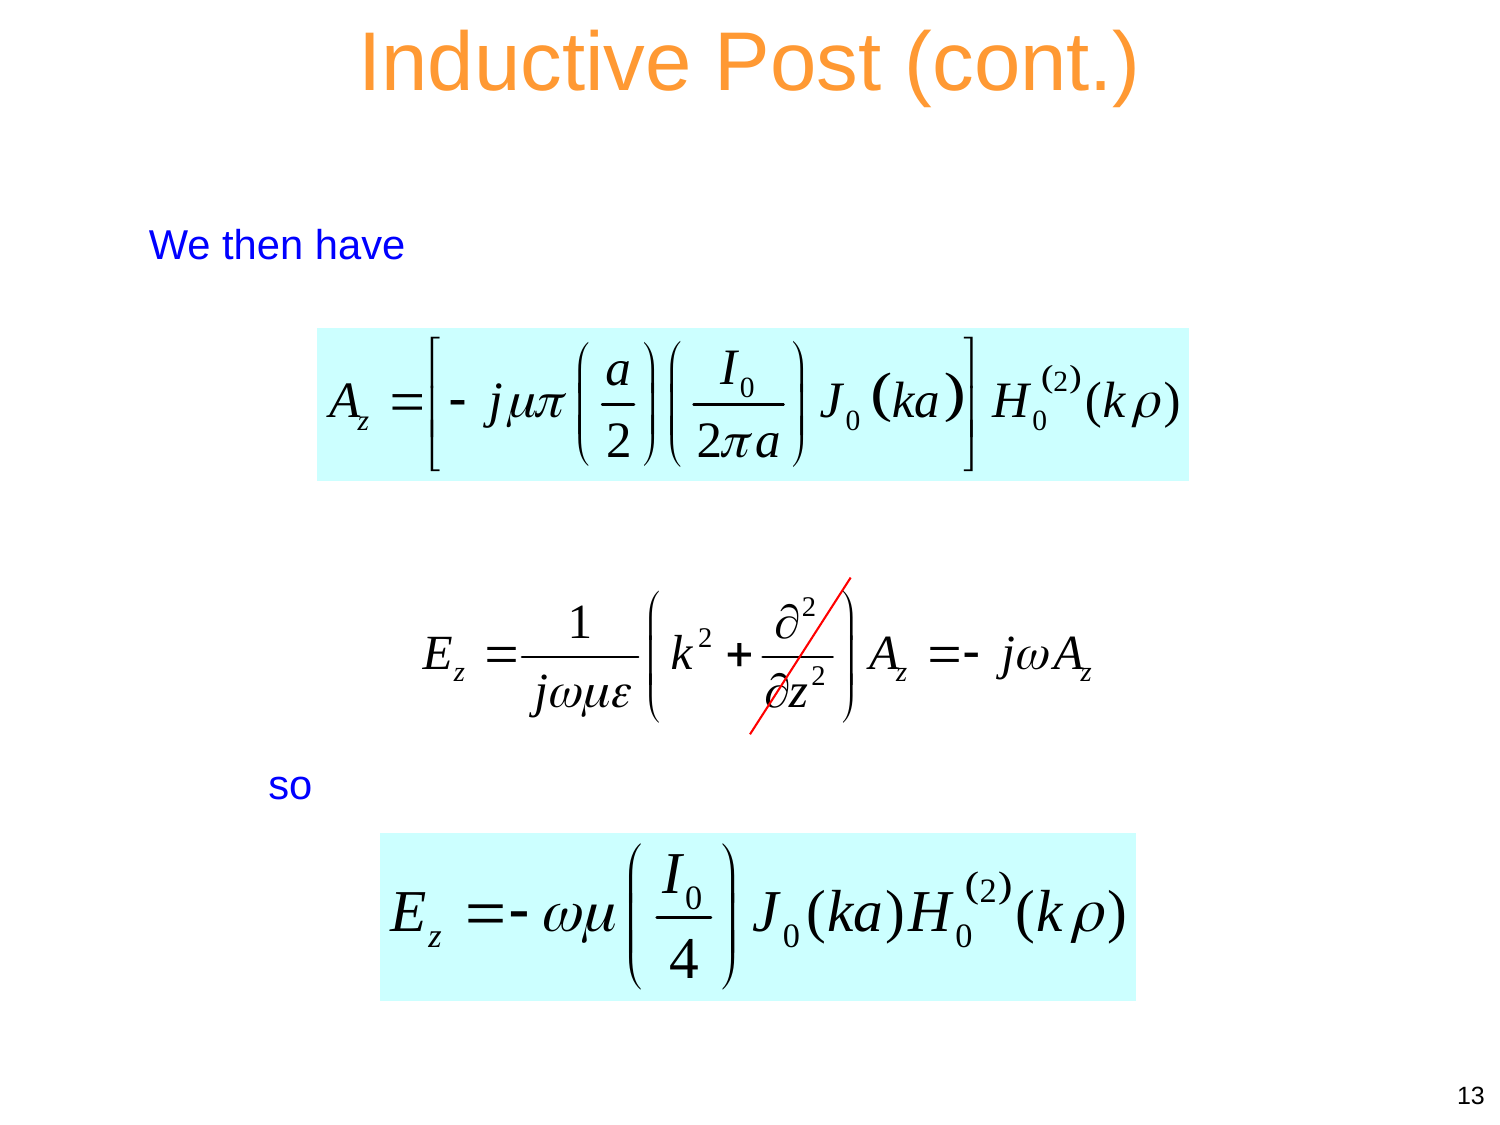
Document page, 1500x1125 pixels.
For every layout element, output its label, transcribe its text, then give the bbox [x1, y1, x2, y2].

text_box Inductive Post (cont.) [205, 0, 1294, 115]
text_box so [253, 750, 328, 816]
text_box We then have [133, 210, 421, 276]
slide_number 13 [1149, 1065, 1500, 1125]
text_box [749, 577, 851, 735]
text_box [317, 327, 1190, 482]
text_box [854, 578, 1104, 736]
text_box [379, 832, 1137, 1002]
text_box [413, 578, 746, 736]
